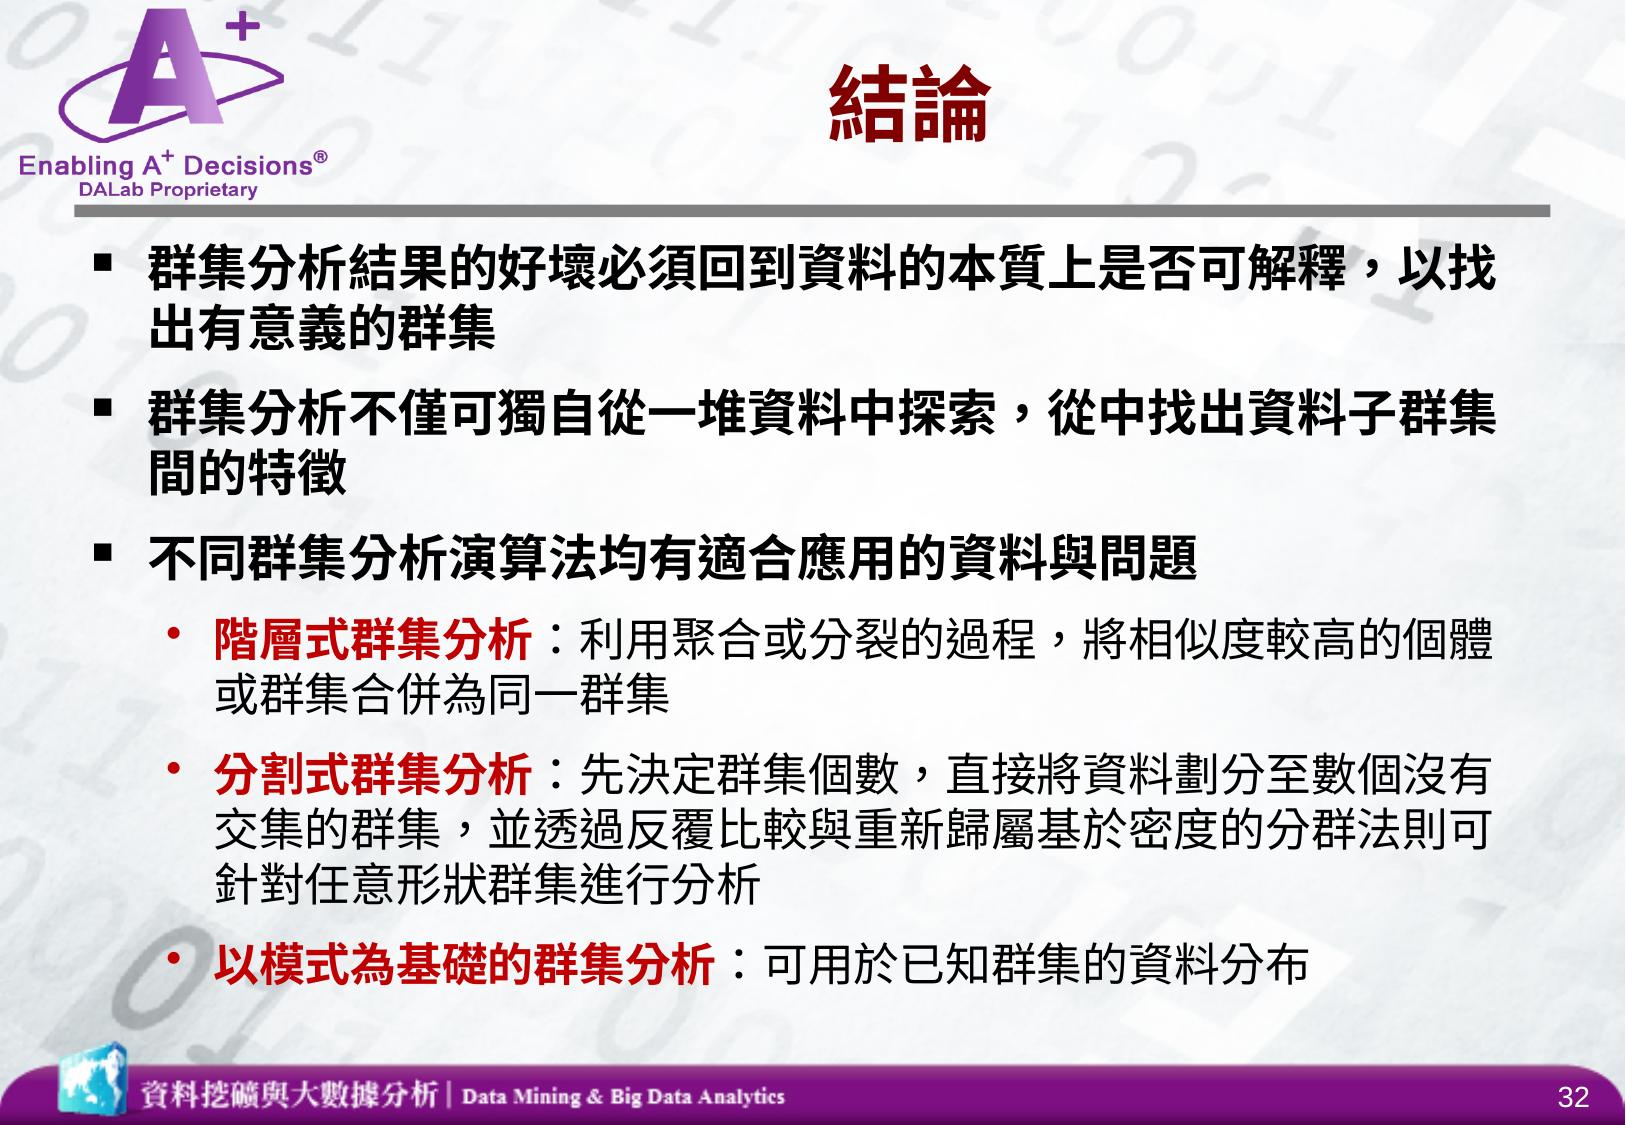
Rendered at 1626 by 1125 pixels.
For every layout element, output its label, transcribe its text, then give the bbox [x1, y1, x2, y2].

slide_number 32 [1225, 1070, 1606, 1115]
list 群集分析結果的好壞必須回到資料的本質上是否可解釋，以找出有意義的群集 群集分析不僅可獨自從一堆資料中探索，從中找出資料子群集間的特徵 不同群集分析演算法均有適合應用的資料與問題 階層式群集分析：利用聚合或分裂的過程，將相似度較高的個體或群集合併為同一群集 分割式群集分析：先決定群集個數，直接將資料劃分至數個沒有交集的群集，並透過反覆比較與重新歸屬基於密度的分群法則可針對任意形狀群集進行分析 以模式為基礎的群集分析：可用於已知群集的資料分布 [76, 228, 1549, 1024]
title 結論 [389, 23, 1451, 181]
picture [0, 0, 1625, 1125]
